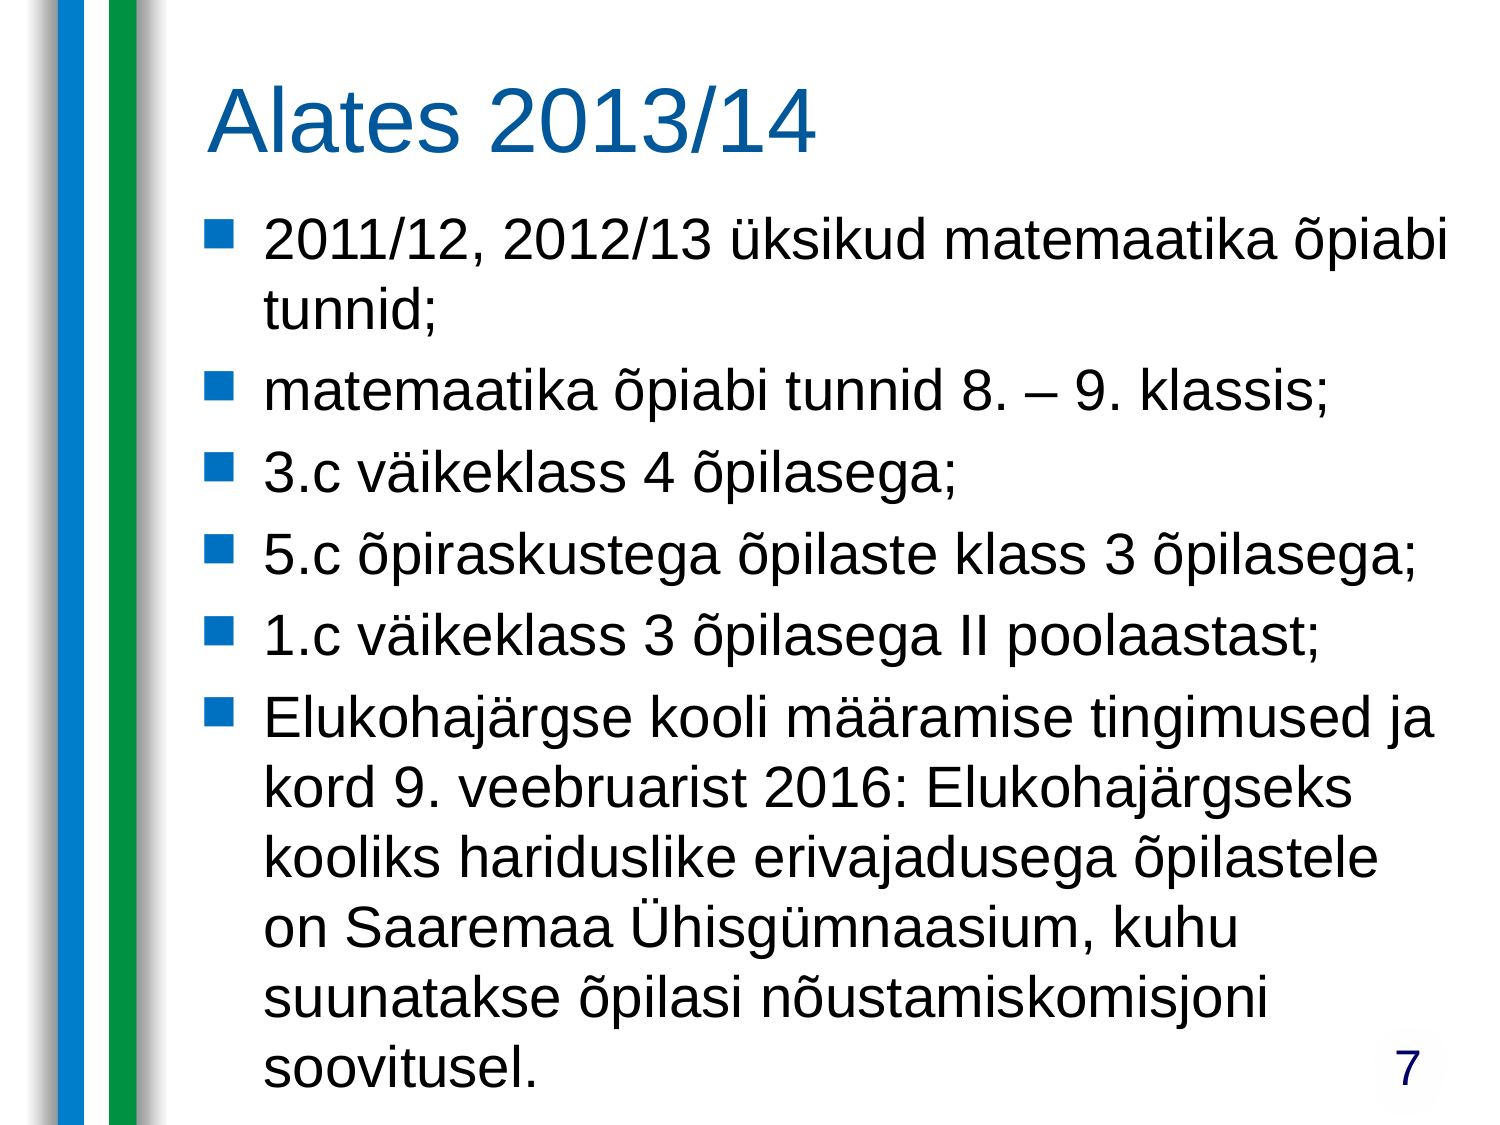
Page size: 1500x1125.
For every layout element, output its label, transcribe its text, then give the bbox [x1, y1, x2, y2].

title Alates 2013/14 [192, 38, 1468, 179]
list 2011/12, 2012/13 üksikud matemaatika õpiabi tunnid; matemaatika õpiabi tunnid 8. – 9. klassis; 3.c väikeklass 4 õpilasega; 5.c õpiraskustega õpilaste klass 3 õpilasega; 1.c väikeklass 3 õpilasega II poolaastast; Elukohajärgse kooli määramise tingimused ja kord 9. veebruarist 2016: Elukohajärgseks kooliks hariduslike erivajadusega õpilastele on Saaremaa Ühisgümnaasium, kuhu suunatakse õpilasi nõustamiskomisjoni soovitusel. [192, 193, 1468, 1102]
picture [26, 0, 167, 1125]
